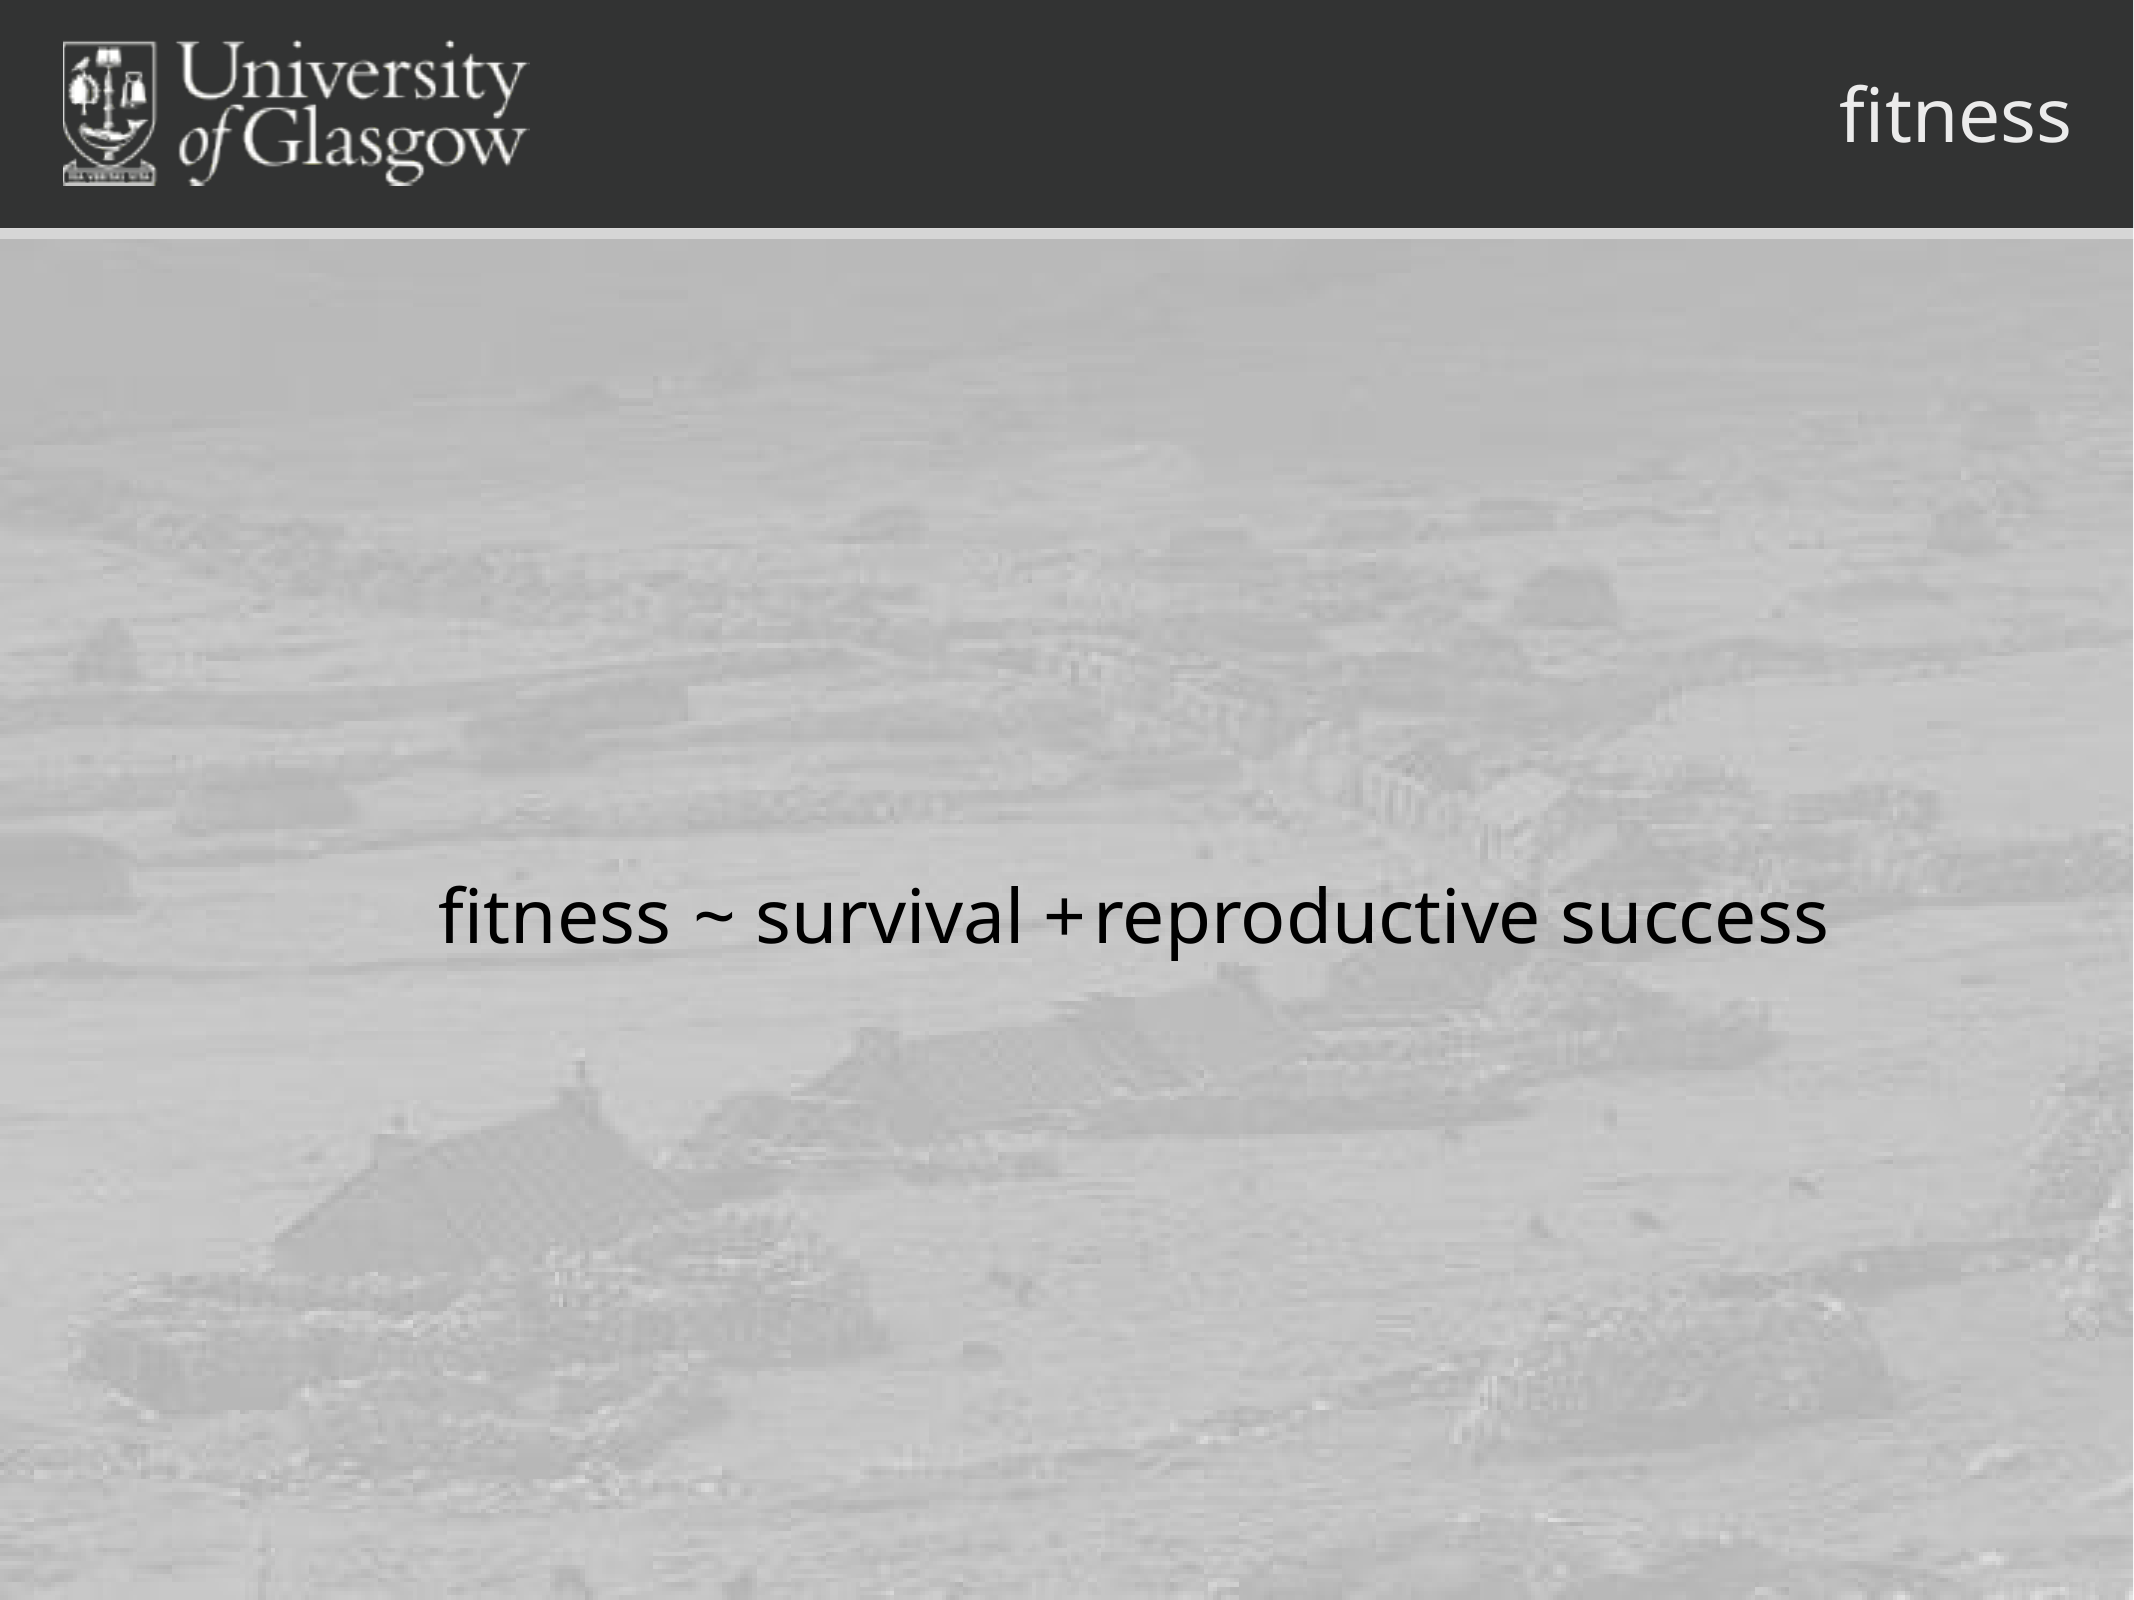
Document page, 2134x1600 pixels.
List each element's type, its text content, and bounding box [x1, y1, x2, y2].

text_box fitness [421, 860, 676, 968]
picture [0, 239, 2134, 1600]
text_box + [1026, 860, 1075, 968]
picture [63, 39, 530, 186]
text_box survival [737, 860, 1026, 968]
text_box reproductive success [1075, 860, 1848, 968]
text_box ~ [676, 860, 737, 968]
title fitness [709, 0, 2074, 228]
